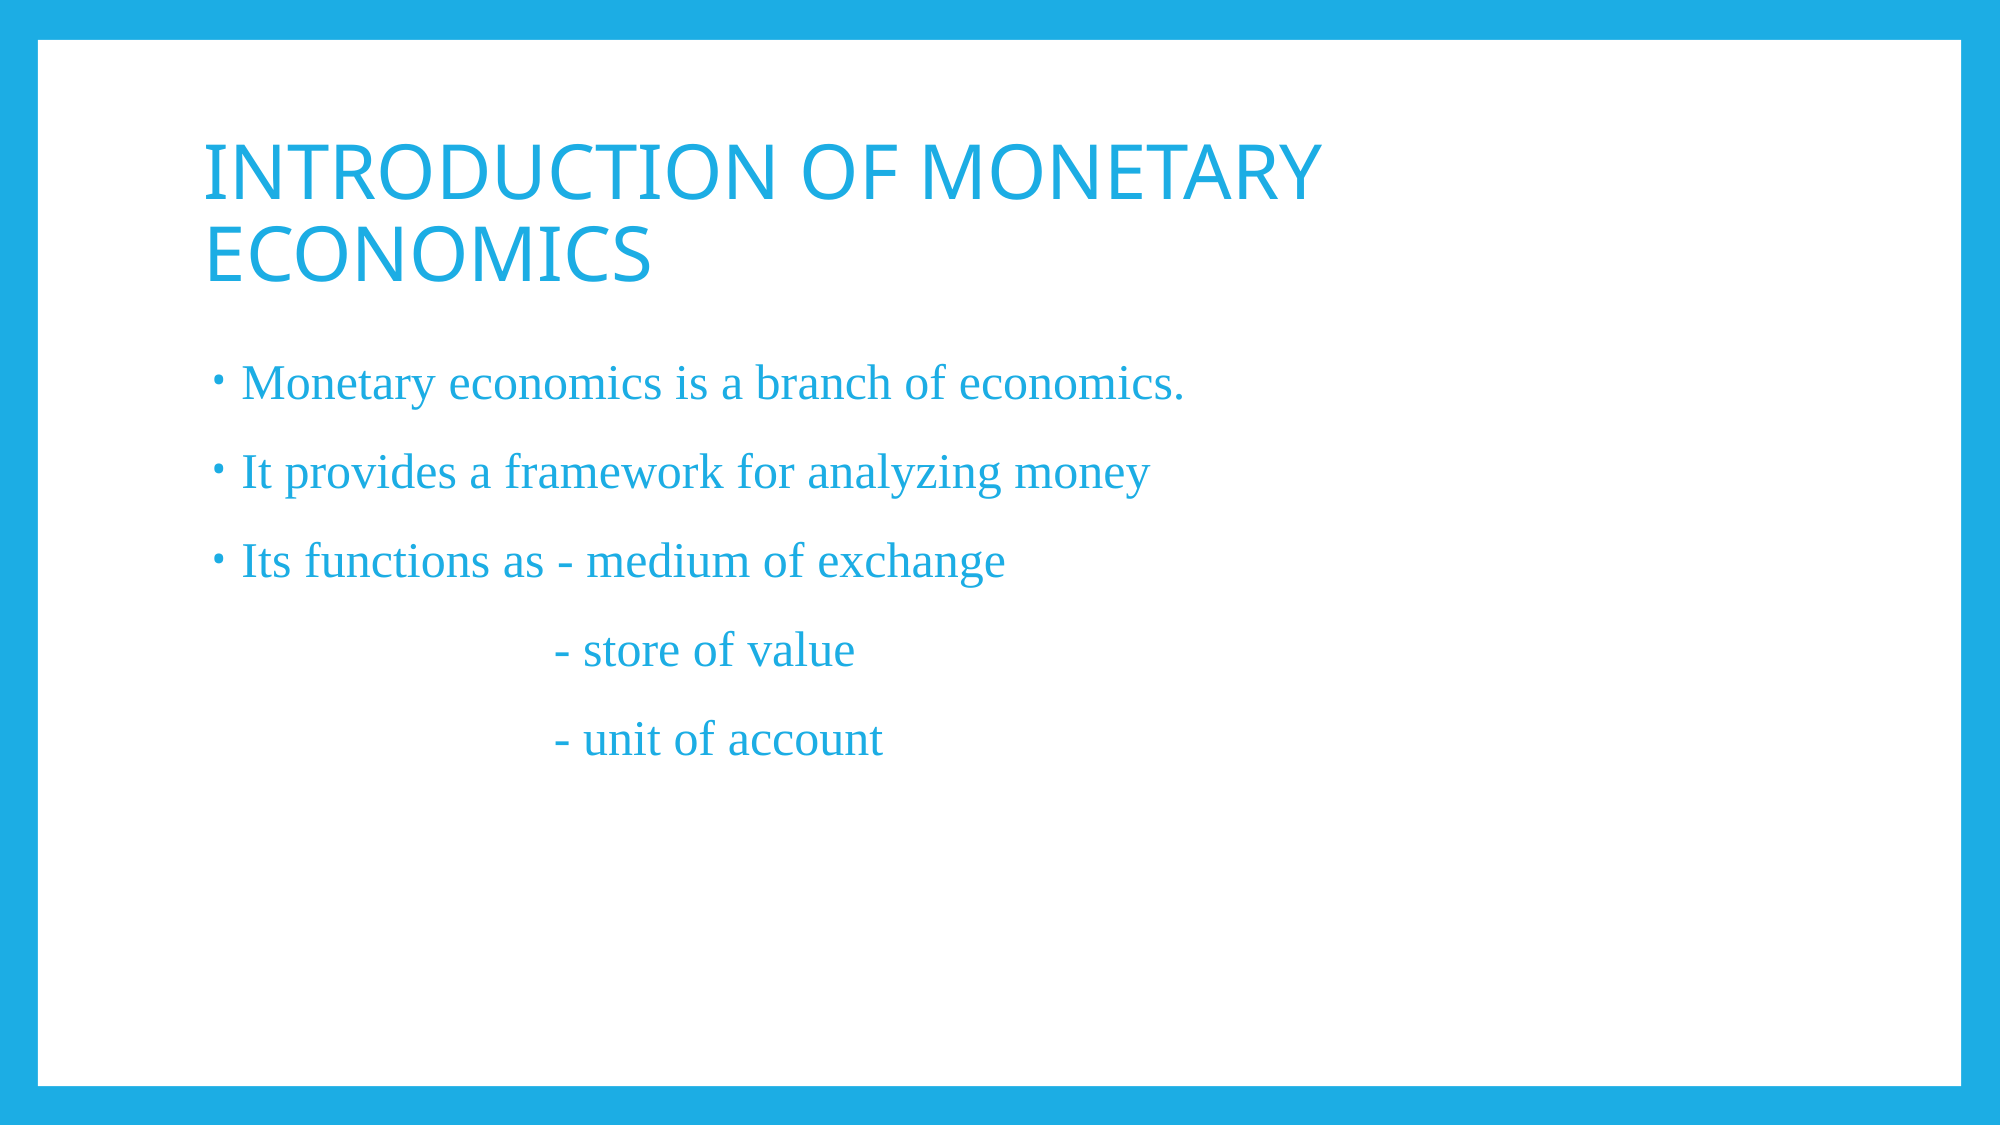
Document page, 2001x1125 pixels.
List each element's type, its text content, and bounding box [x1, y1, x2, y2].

list Monetary economics is a branch of economics. It provides a framework for analyzing money Its functions as - medium of exchange - store of value - unit of account [188, 341, 1808, 1000]
title INTRODUCTION OF MONETARY ECONOMICS [188, 125, 1814, 307]
